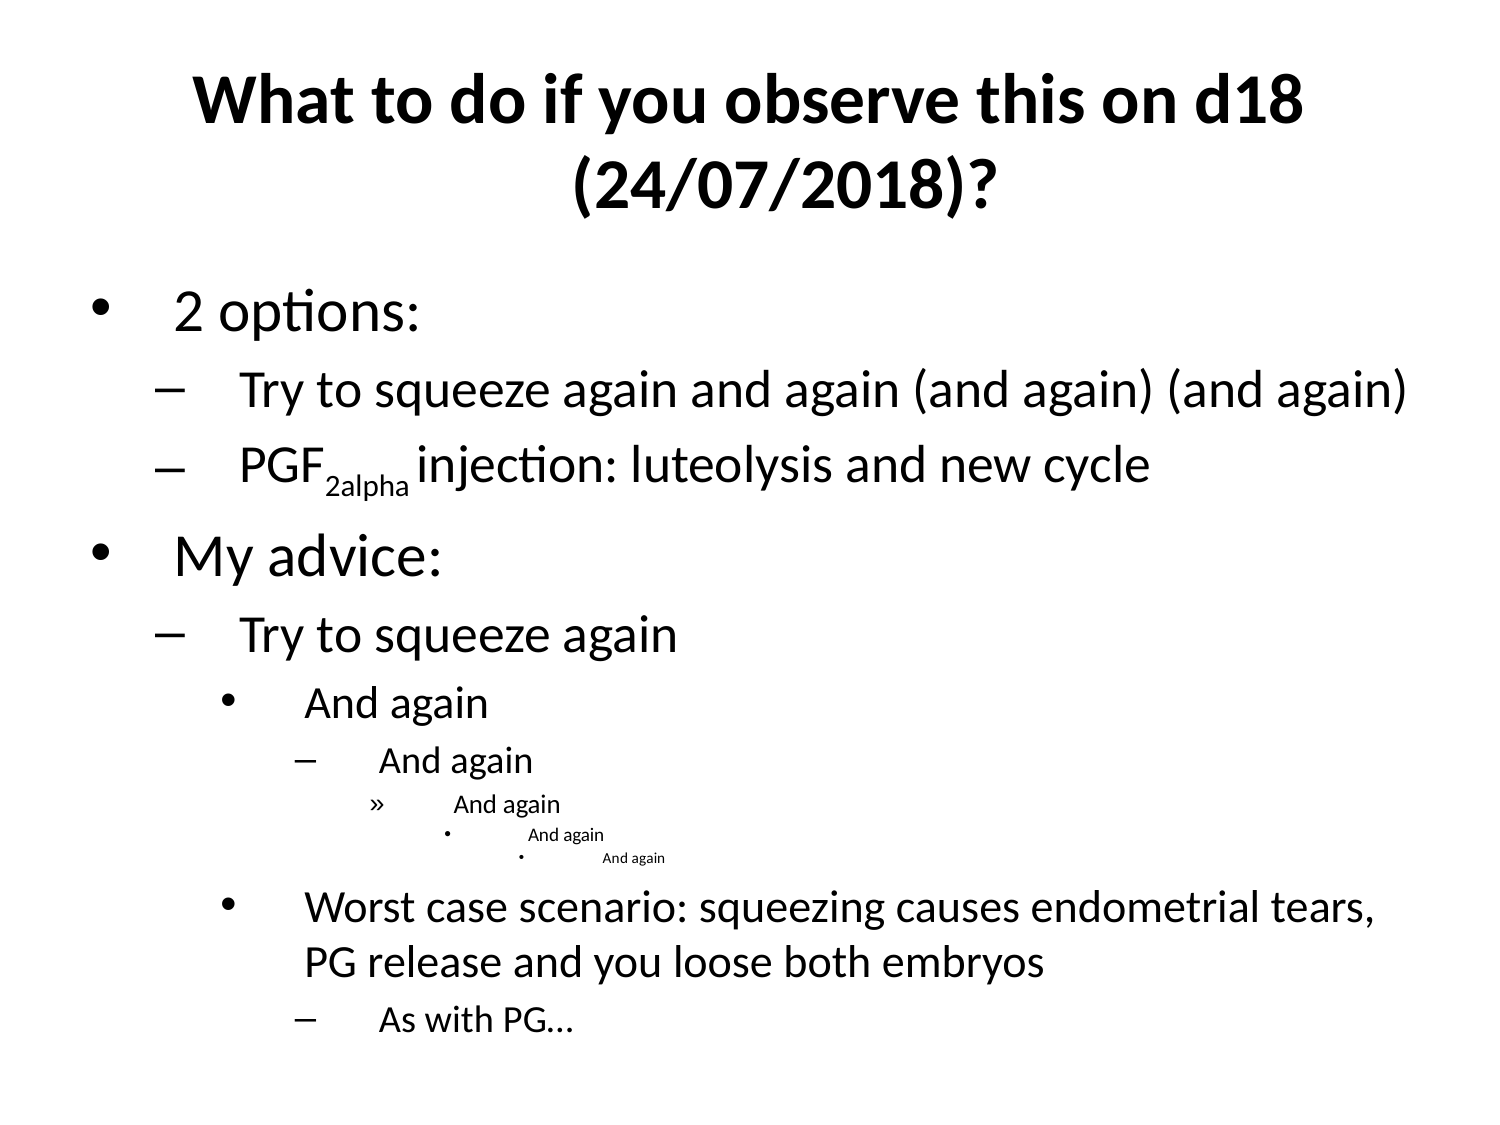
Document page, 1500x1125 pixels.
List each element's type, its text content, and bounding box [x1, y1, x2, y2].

list 2 options: Try to squeeze again and again (and again) (and again) PGF2alpha injection: luteolysis and new cycle My advice: Try to squeeze again And again And again And again And again And again Worst case scenario: squeezing causes endometrial tears, PG release and you loose both embryos As with PG… [75, 262, 1425, 1067]
title What to do if you observe this on d18 (24/07/2018)? [75, 43, 1425, 232]
